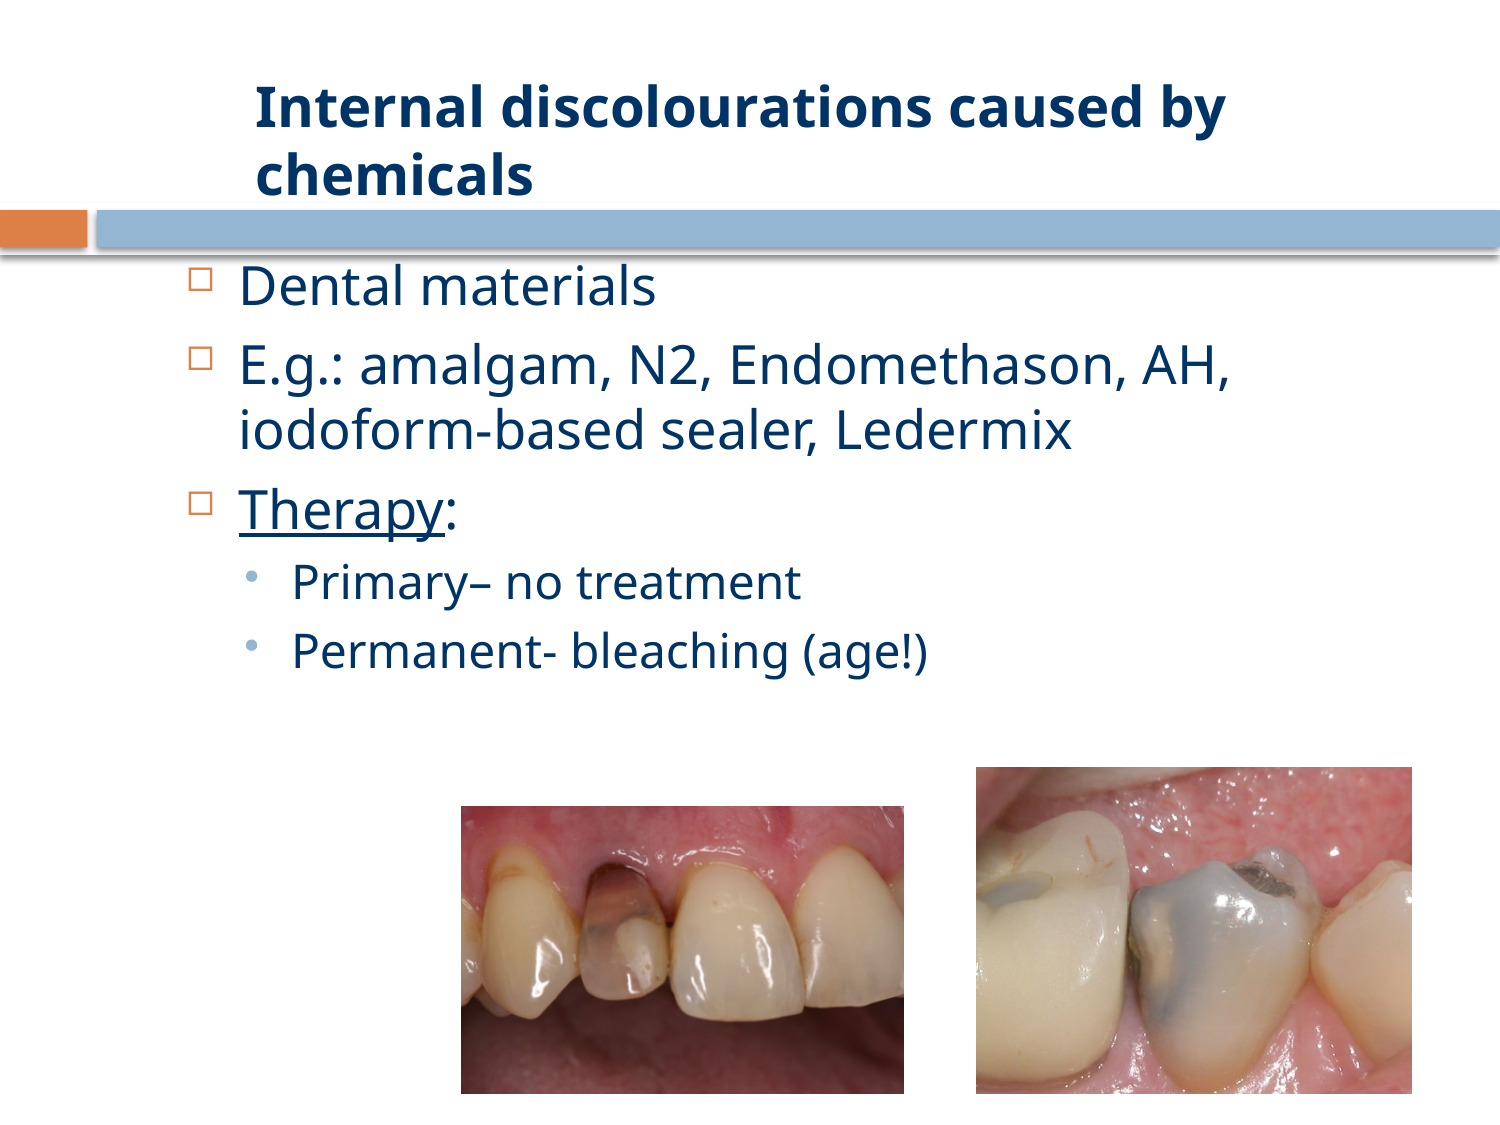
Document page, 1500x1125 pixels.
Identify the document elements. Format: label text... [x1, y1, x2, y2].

picture [976, 767, 1412, 1095]
picture [461, 805, 904, 1095]
list Dental materials E.g.: amalgam, N2, Endomethason, AH, iodoform-based sealer, Ledermix Therapy: Primary– no treatment Permanent- bleaching (age!) [171, 243, 1449, 986]
title Internal discolourations caused by chemicals [240, 45, 1471, 233]
